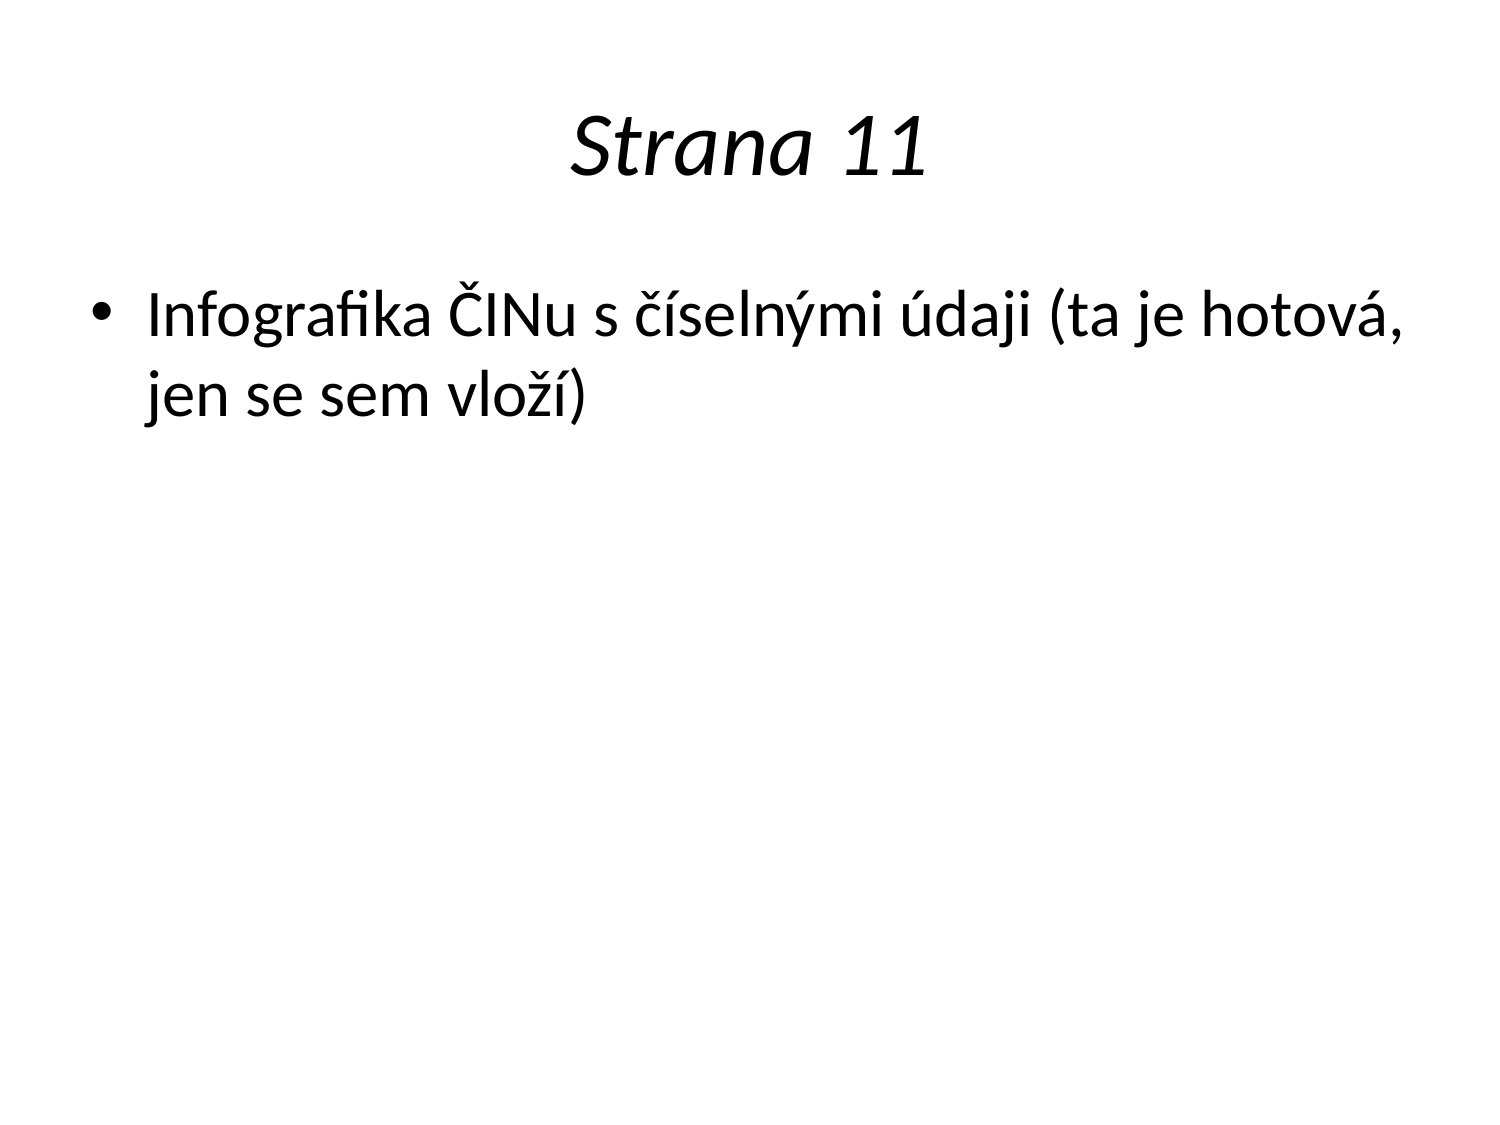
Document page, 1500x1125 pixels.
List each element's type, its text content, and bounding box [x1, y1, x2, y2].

list Infografika ČINu s číselnými údaji (ta je hotová, jen se sem vloží) [75, 262, 1425, 1005]
title Strana 11 [75, 45, 1425, 233]
